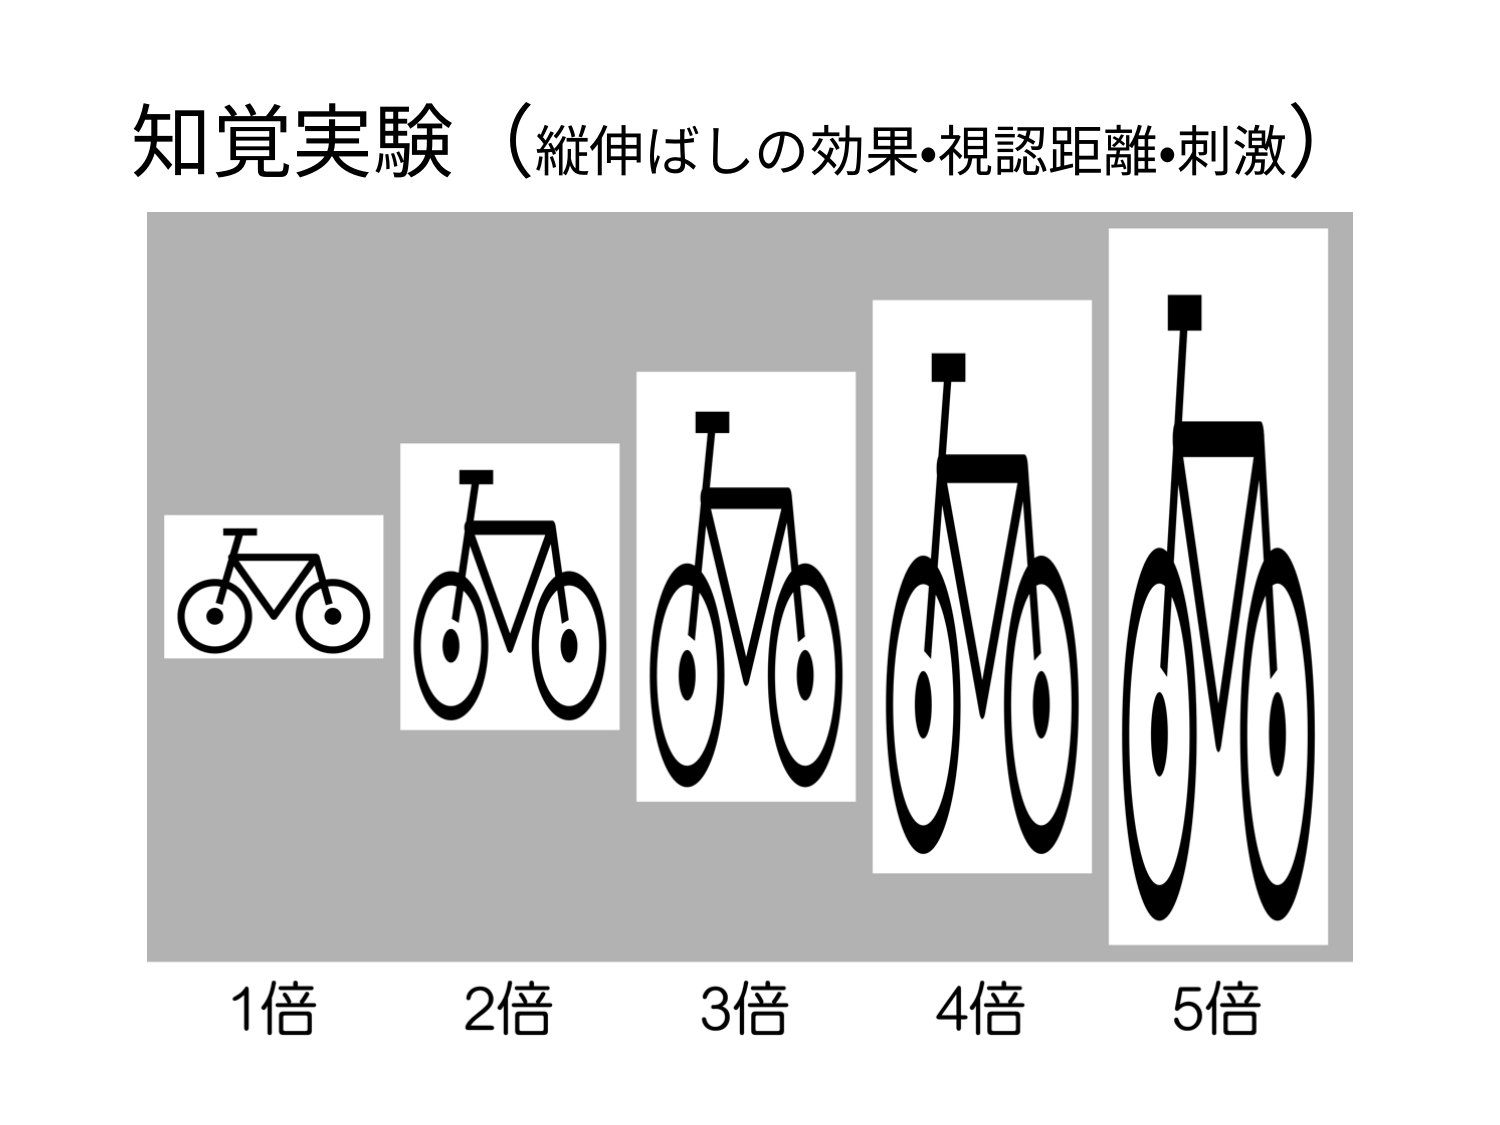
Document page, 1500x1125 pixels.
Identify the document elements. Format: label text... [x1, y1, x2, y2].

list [147, 212, 1353, 1056]
title 知覚実験（縦伸ばしの効果・視認距離・刺激） [75, 45, 1425, 233]
